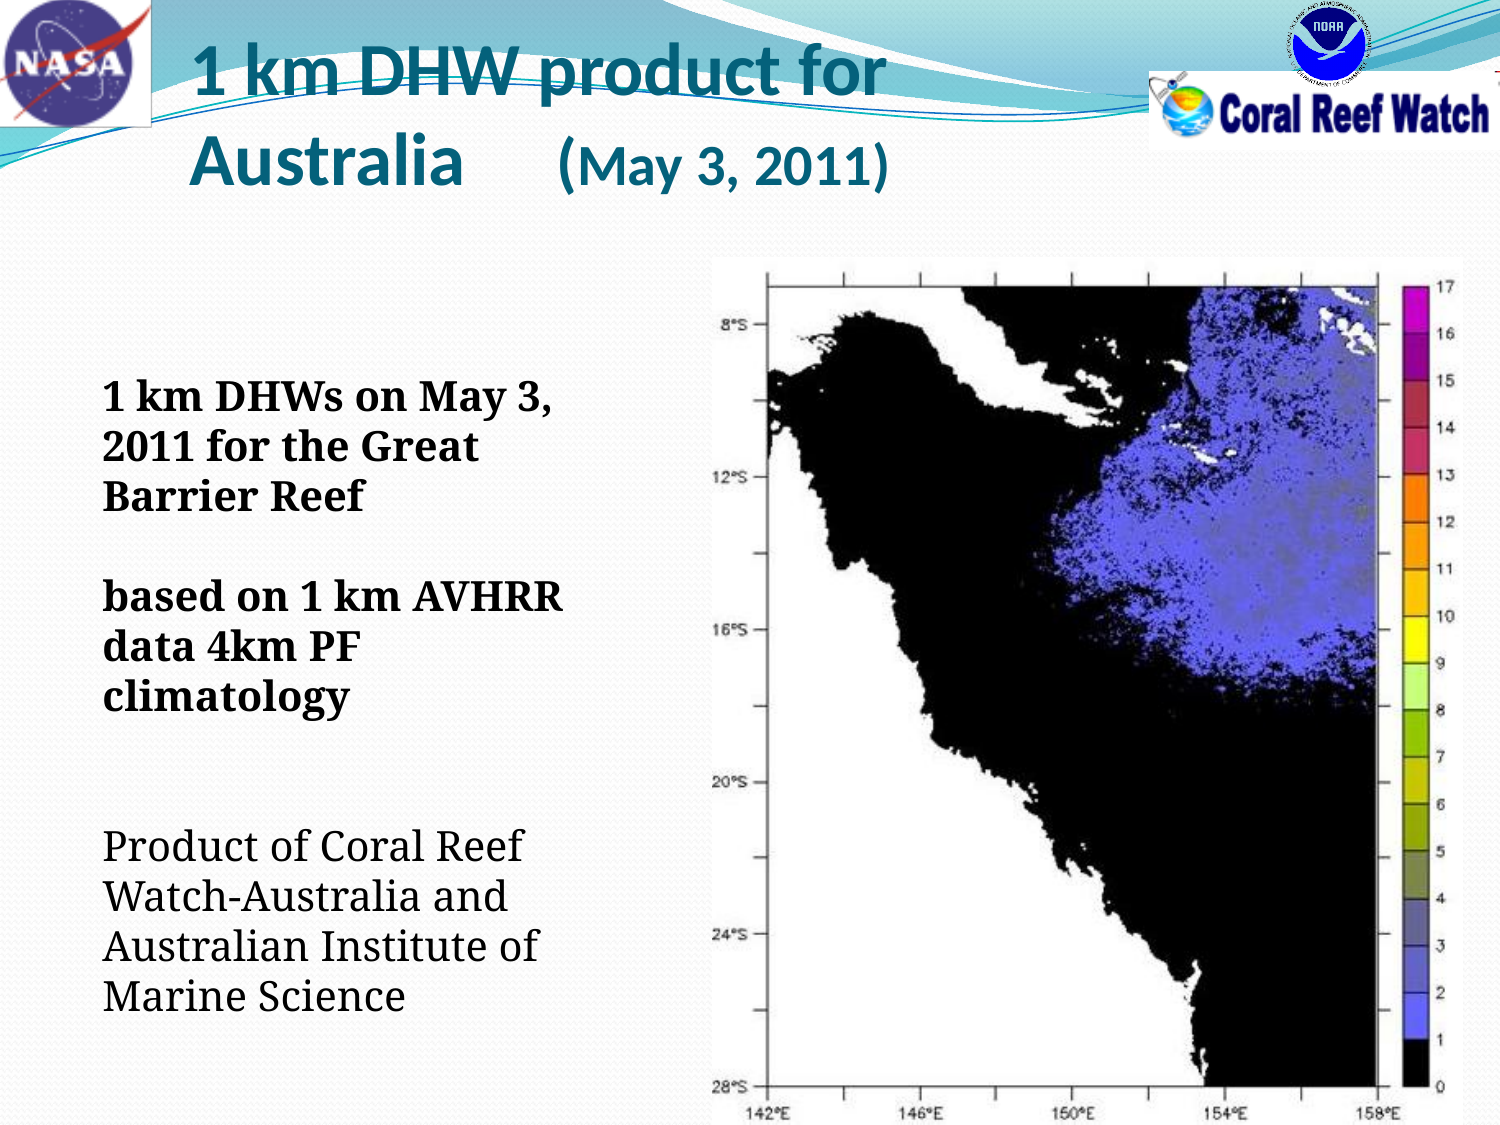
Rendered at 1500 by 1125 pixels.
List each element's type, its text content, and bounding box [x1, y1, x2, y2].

picture [1163, 0, 1500, 150]
picture [712, 256, 1463, 1125]
text_box 1 km DHWs on May 3, 2011 for the Great Barrier Reef based on 1 km AVHRR data 4km PF climatology Product of Coral Reef Watch-Australia and Australian Institute of Marine Science [87, 362, 625, 1078]
text_box 1 km DHW product for Australia (May 3, 2011) [174, 12, 1163, 200]
picture [0, 0, 163, 139]
